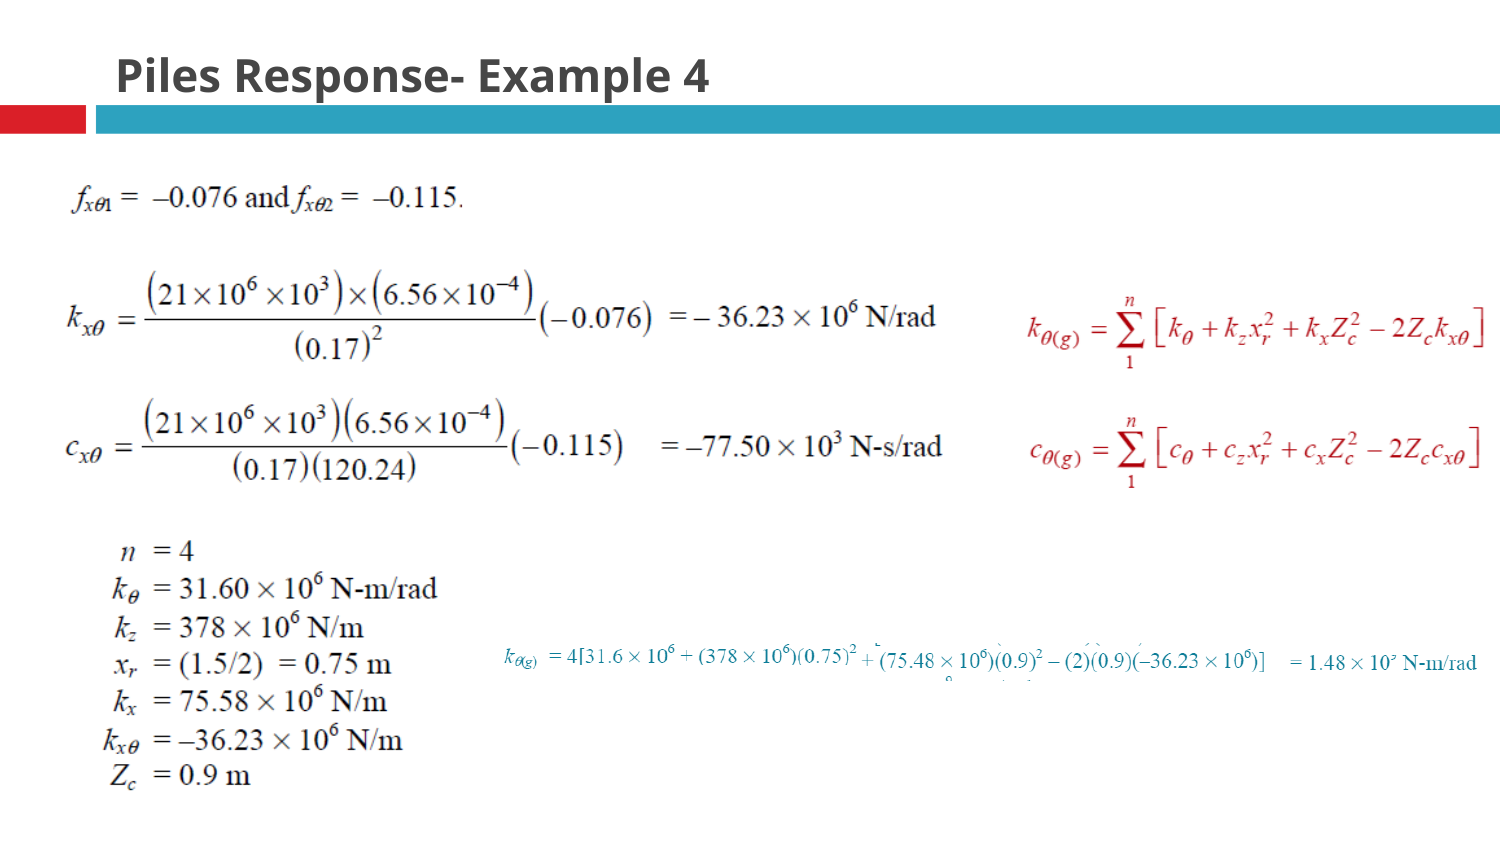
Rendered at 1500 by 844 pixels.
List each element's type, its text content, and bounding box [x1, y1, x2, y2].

picture [37, 183, 952, 489]
picture [0, 104, 1500, 136]
picture [1012, 283, 1488, 496]
title Piles Response- Example 4 [99, 9, 1438, 110]
picture [497, 640, 1500, 693]
picture [99, 534, 448, 799]
